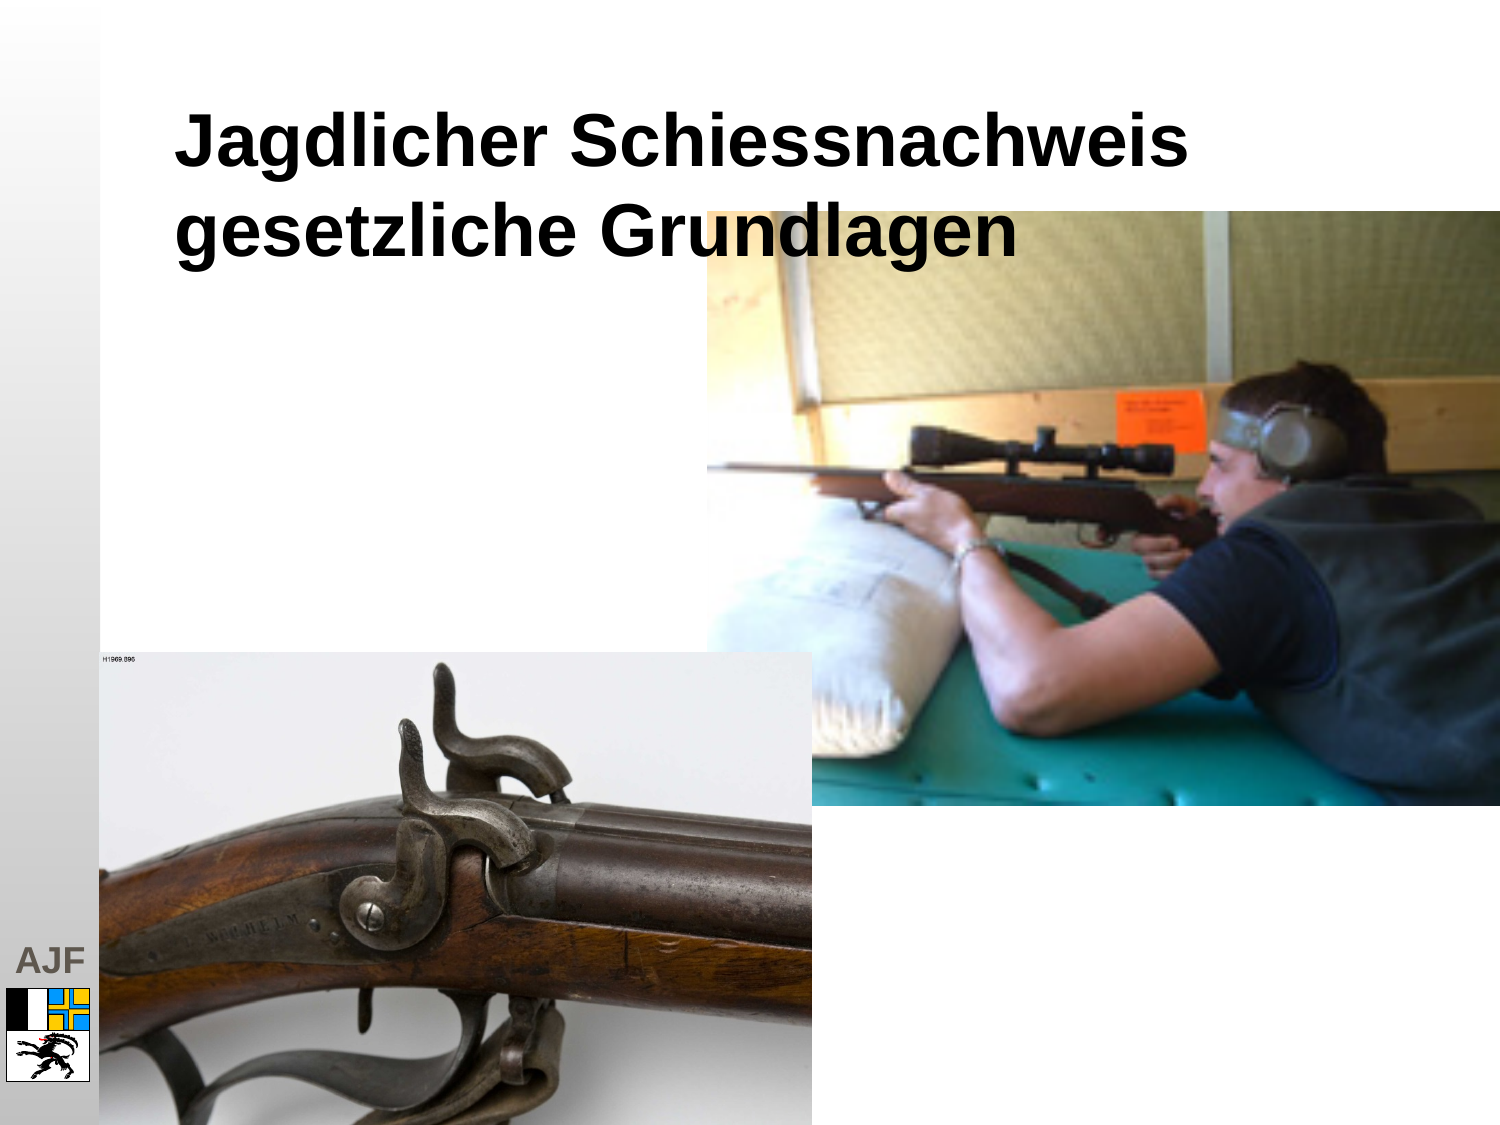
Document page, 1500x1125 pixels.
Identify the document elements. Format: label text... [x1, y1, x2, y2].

picture [99, 210, 1500, 1125]
text_box Jagdlicher Schiessnachweis gesetzliche Grundlagen [159, 84, 1207, 279]
